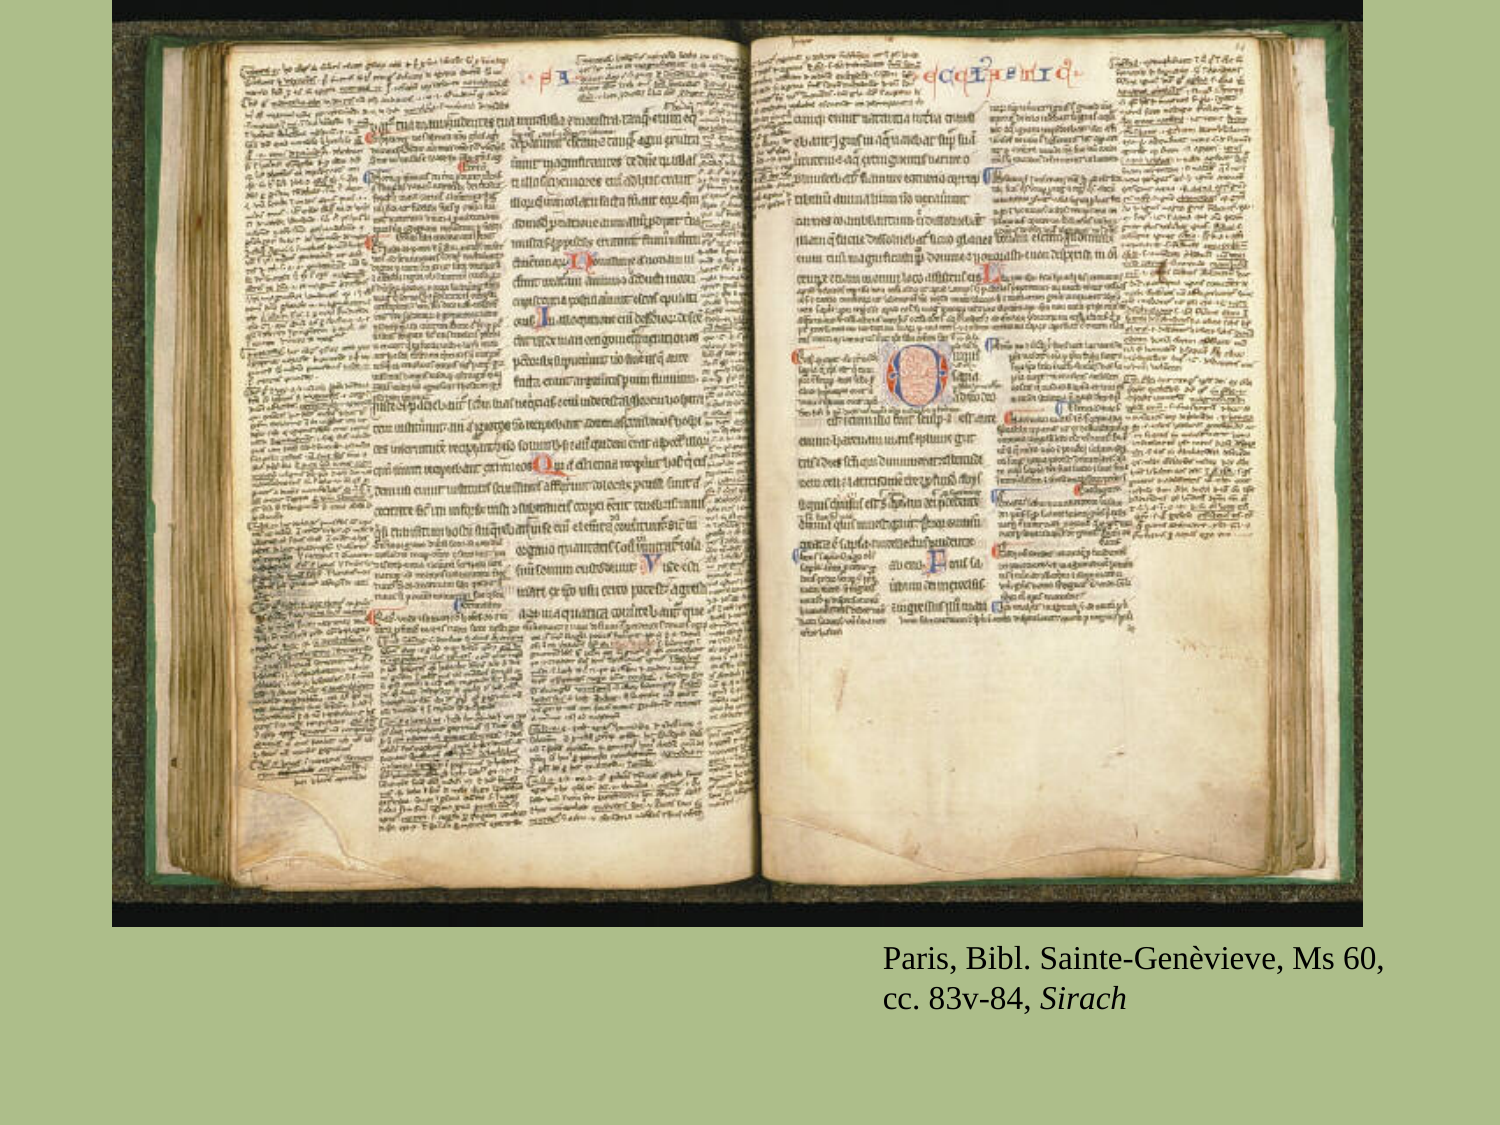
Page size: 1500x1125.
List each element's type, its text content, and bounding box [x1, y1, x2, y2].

text_box Paris, Bibl. Sainte-Genèvieve, Ms 60, cc. 83v-84, Sirach [868, 928, 1412, 1024]
picture [112, 0, 1363, 928]
